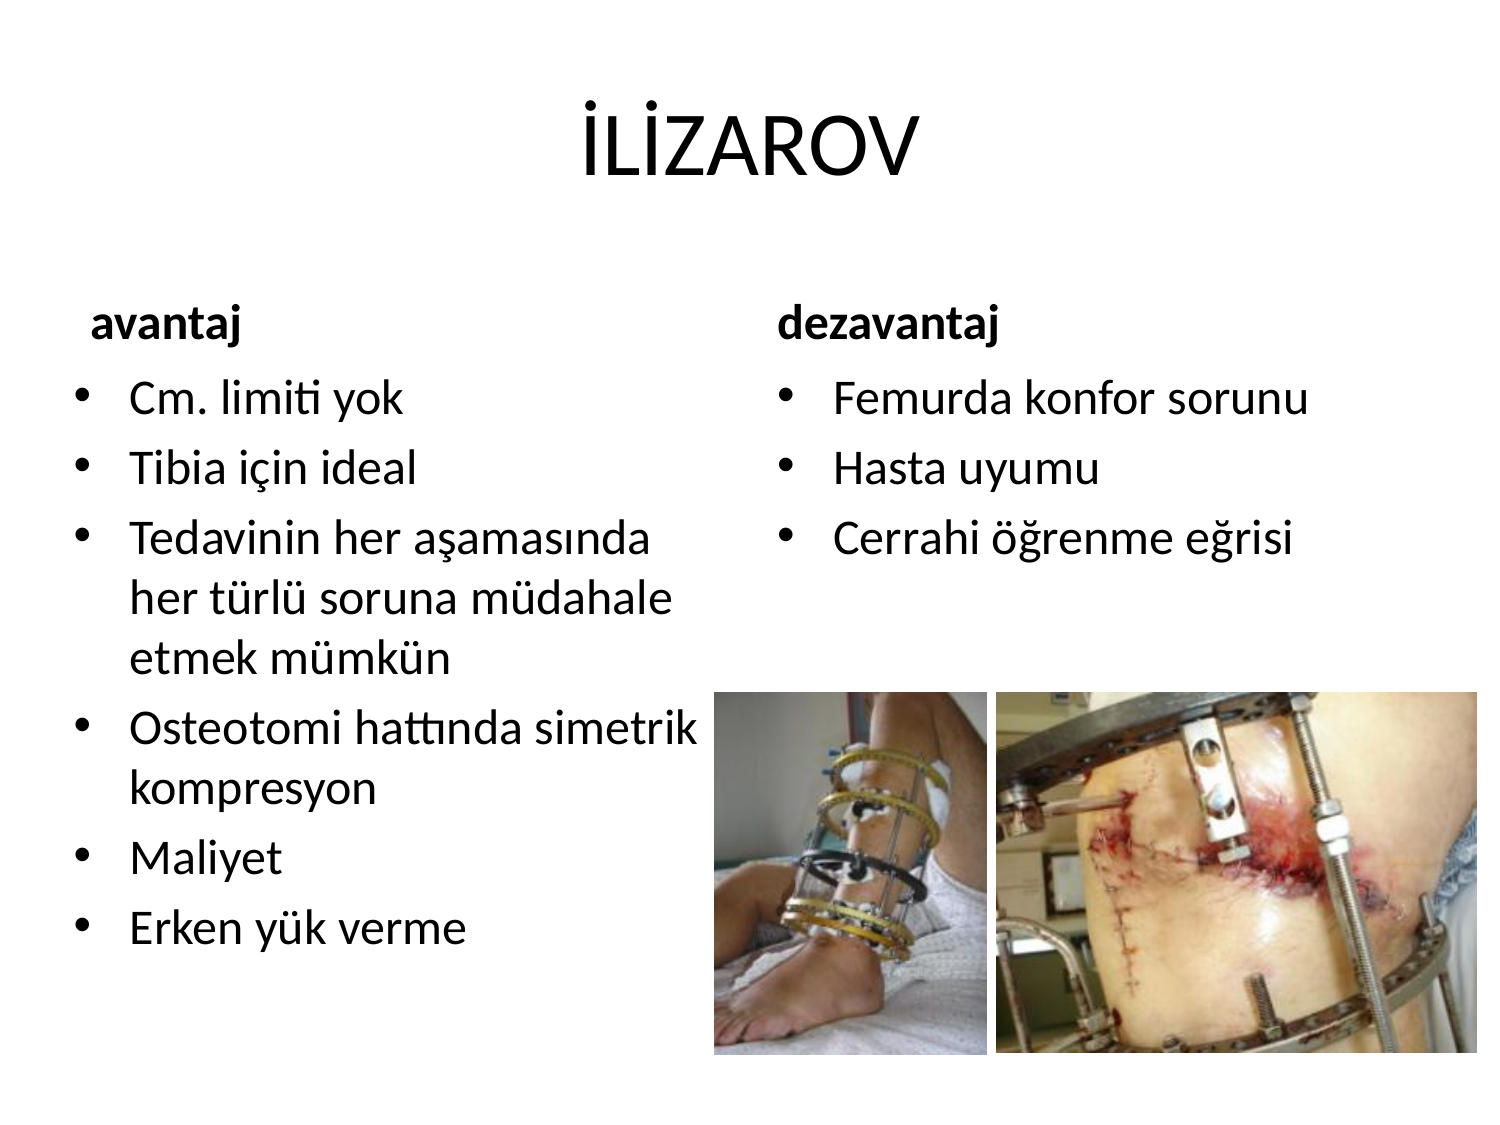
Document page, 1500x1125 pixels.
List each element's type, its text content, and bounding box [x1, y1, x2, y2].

picture [995, 691, 1477, 1053]
list avantaj [75, 251, 738, 357]
title İLİZAROV [75, 45, 1425, 233]
list Cm. limiti yok Tibia için ideal Tedavinin her aşamasında her türlü soruna müdahale etmek mümkün Osteotomi hattında simetrik kompresyon Maliyet Erken yük verme [58, 356, 722, 1005]
picture [714, 691, 987, 1055]
list dezavantaj [761, 251, 1425, 356]
list Femurda konfor sorunu Hasta uyumu Cerrahi öğrenme eğrisi [761, 356, 1425, 693]
